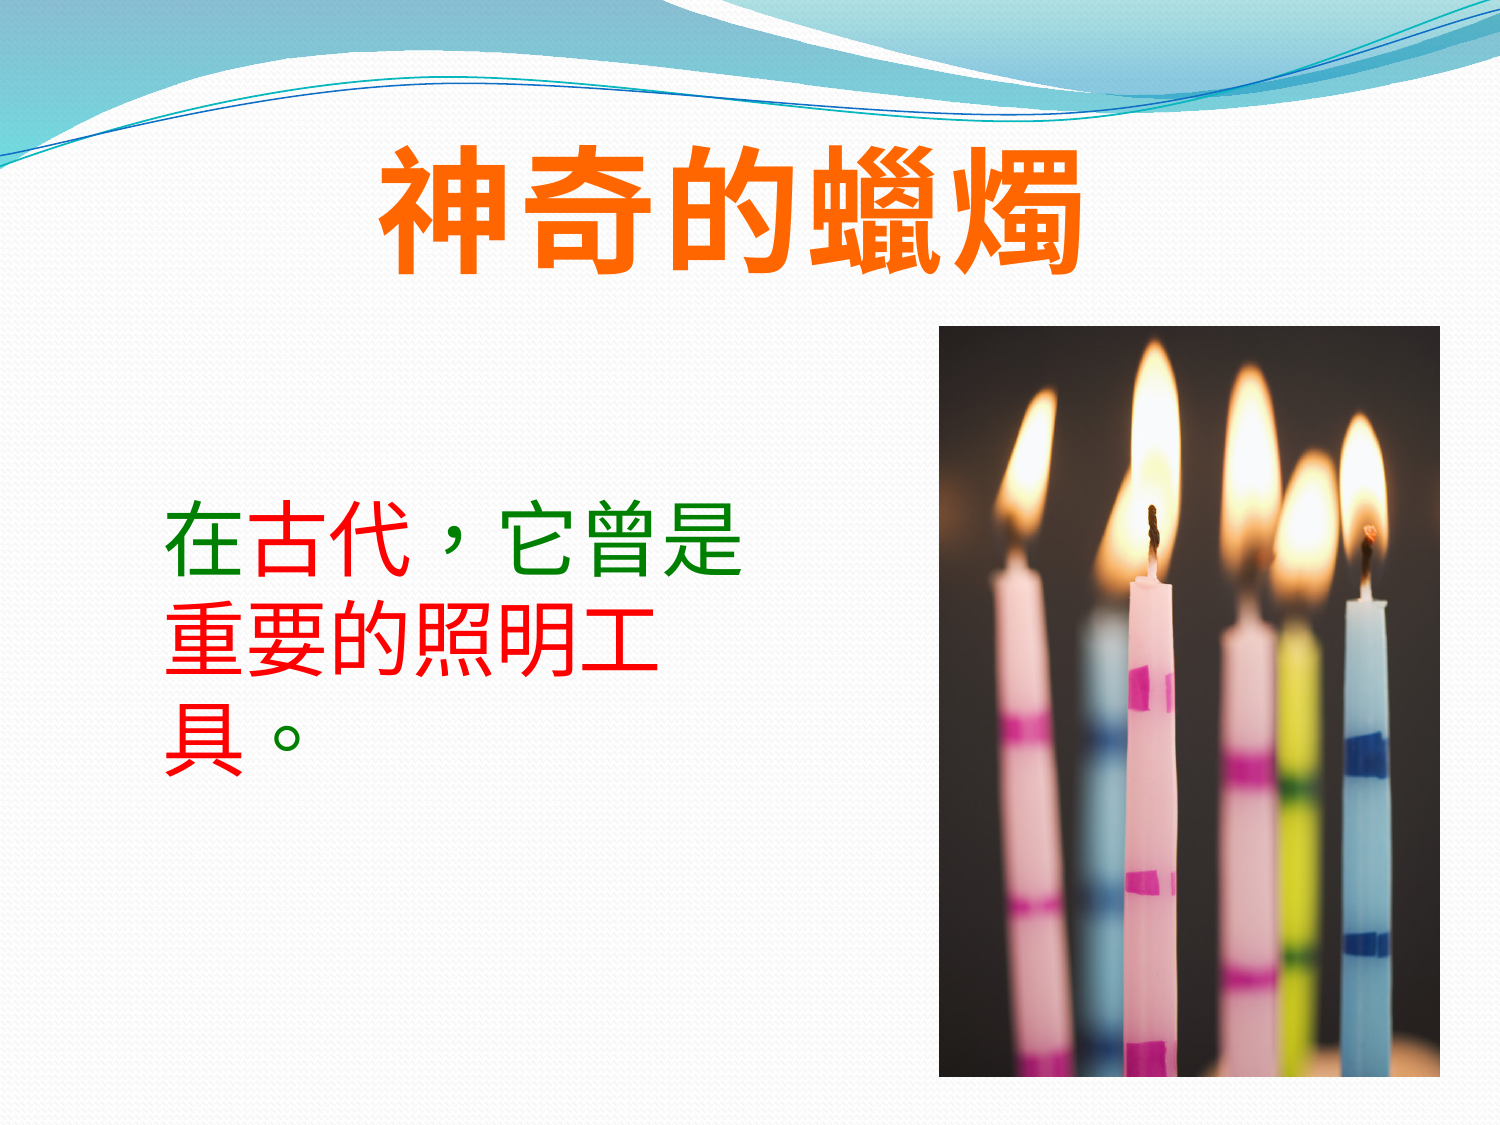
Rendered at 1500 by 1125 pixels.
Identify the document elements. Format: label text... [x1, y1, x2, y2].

text_box 神奇的蠟燭 [100, 117, 1365, 298]
list 在古代，它曾是重要的照明工具。 [159, 479, 822, 847]
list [938, 325, 1440, 1077]
